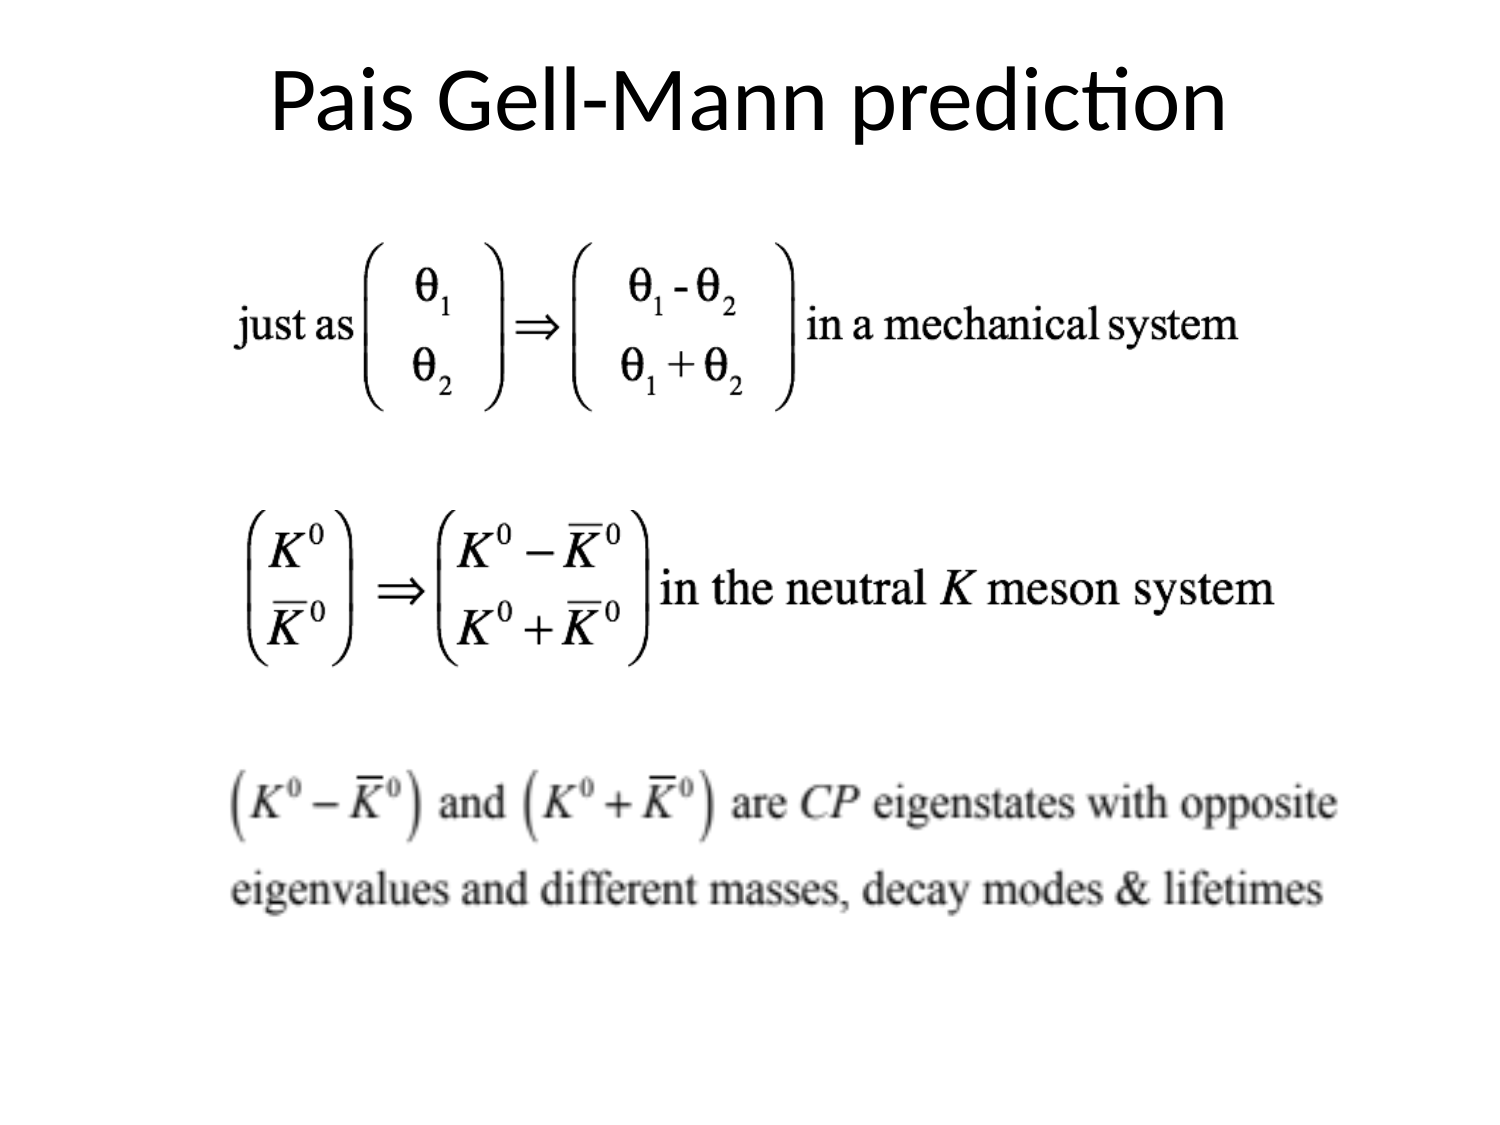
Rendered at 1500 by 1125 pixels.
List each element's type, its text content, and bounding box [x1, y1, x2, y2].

picture [225, 759, 1342, 920]
title Pais Gell-Mann prediction [75, 0, 1425, 188]
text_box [226, 231, 1261, 420]
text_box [226, 510, 1293, 669]
